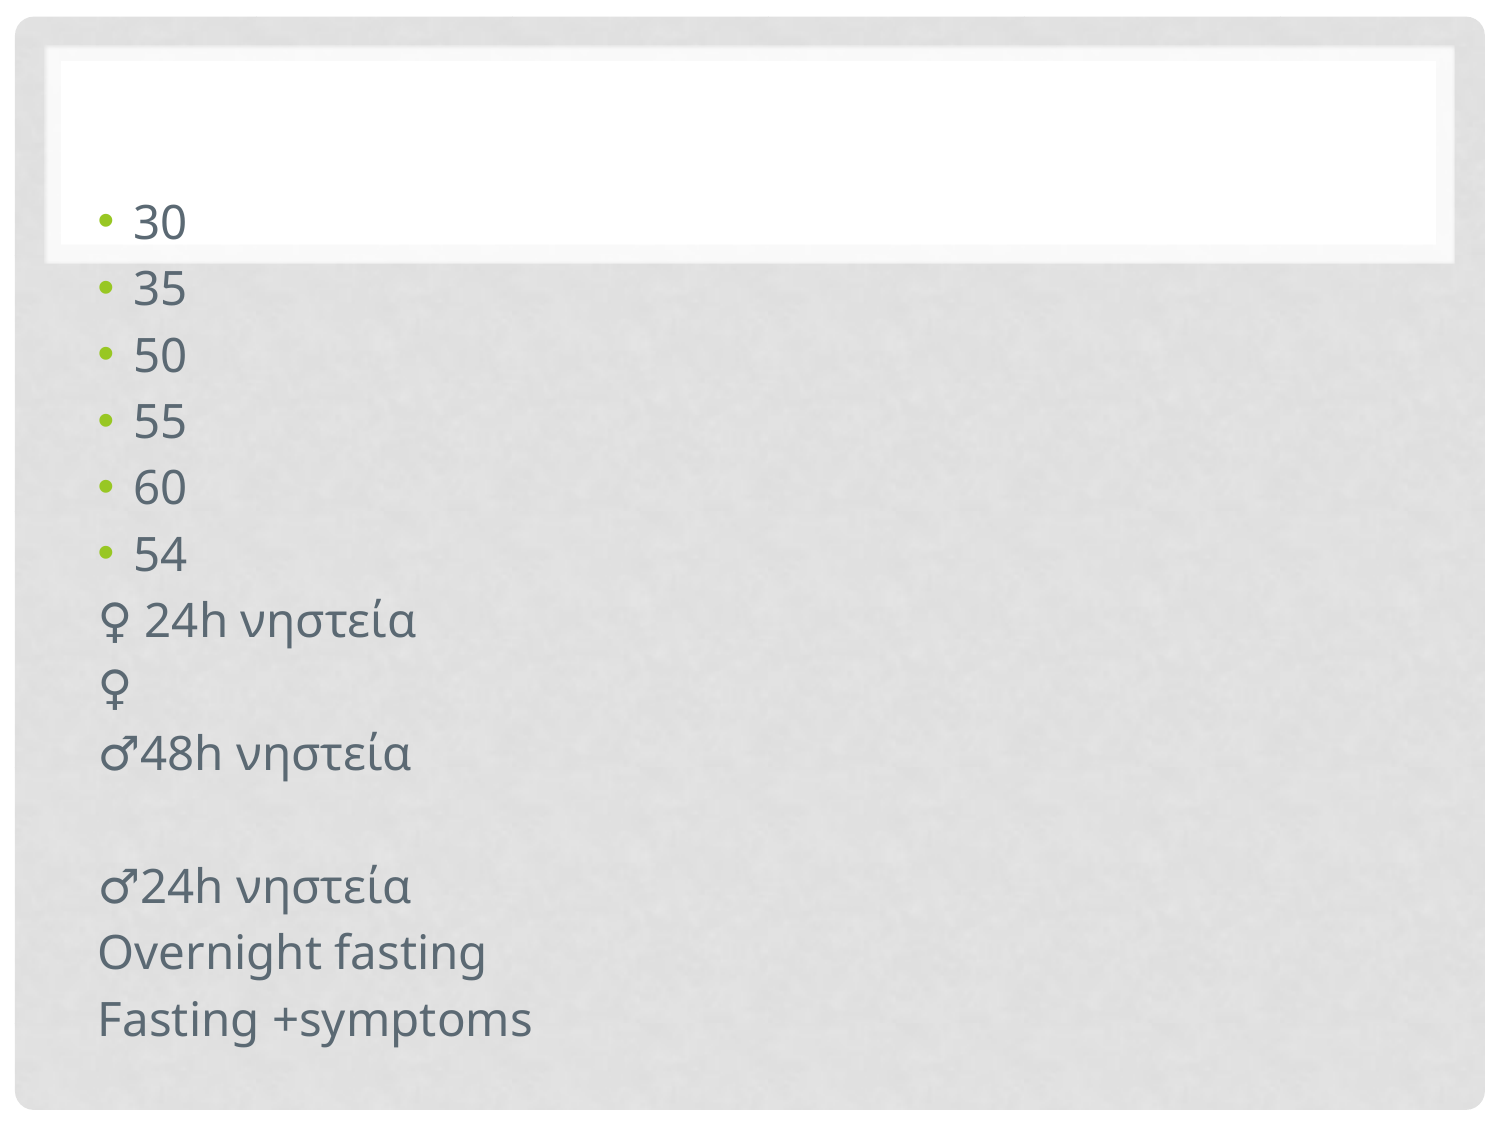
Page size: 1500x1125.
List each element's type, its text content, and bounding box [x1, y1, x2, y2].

list 30 35 50 55 60 54 ♀ 24h νηστεία ♀ ♂48h νηστεία ♂24h νηστεία Overnight fasting Fasting +symptoms [64, 184, 1415, 1059]
